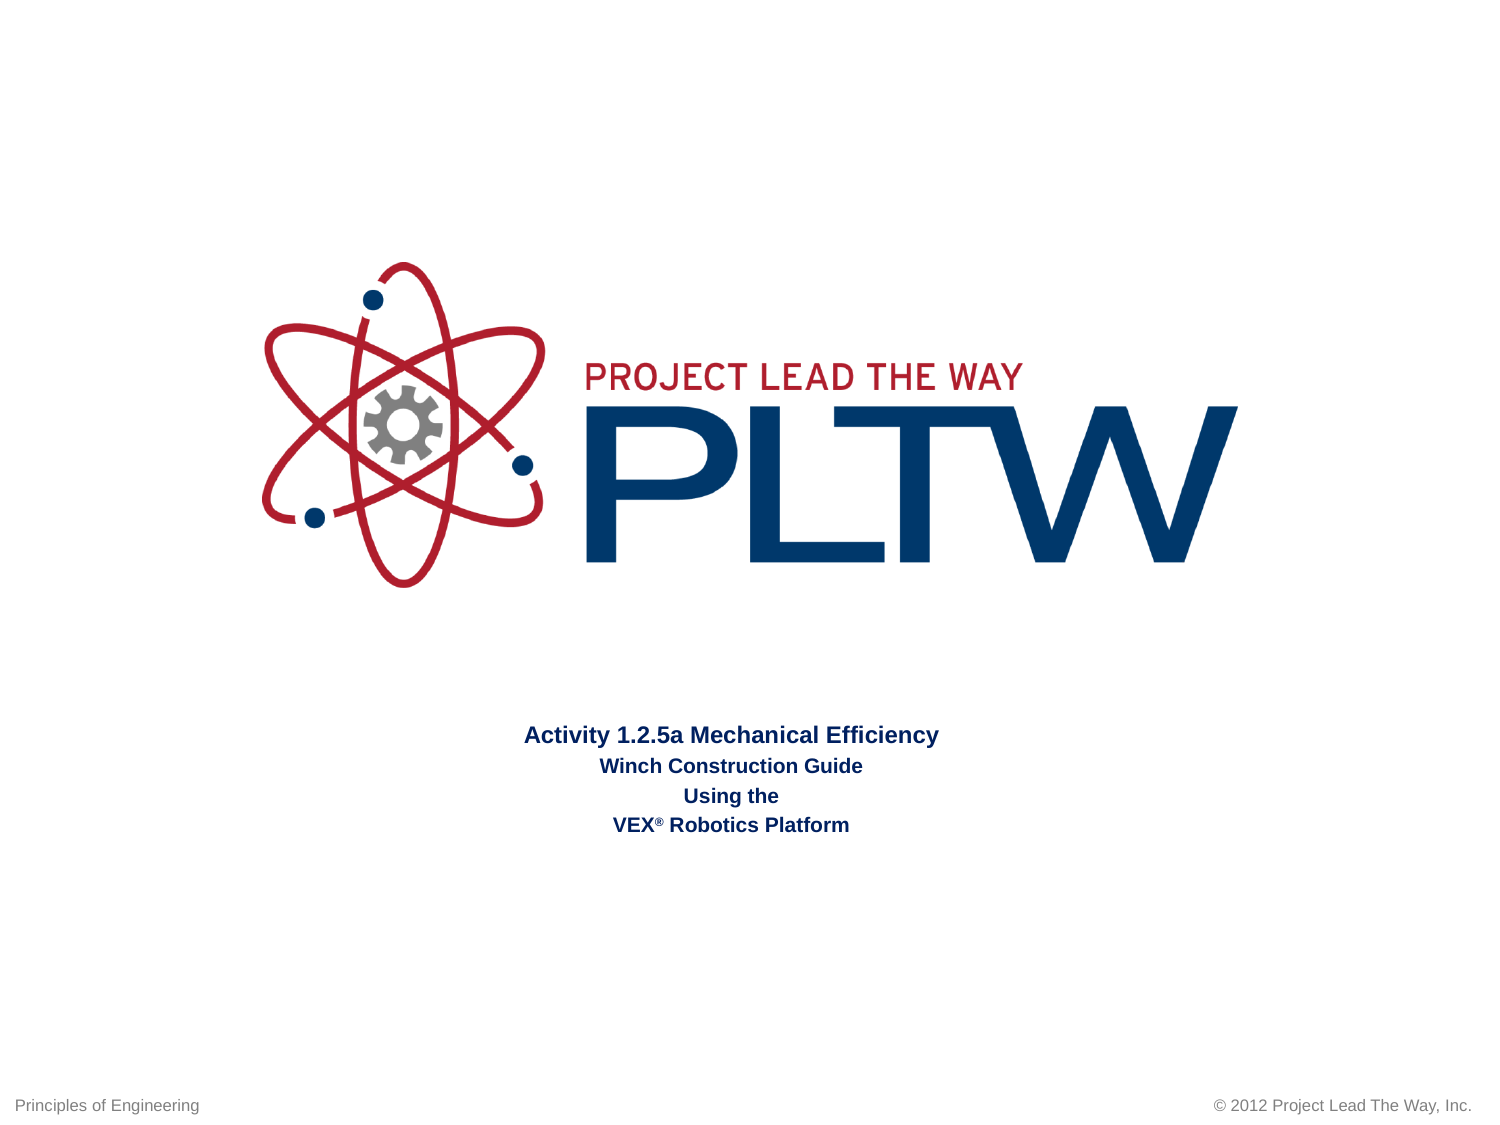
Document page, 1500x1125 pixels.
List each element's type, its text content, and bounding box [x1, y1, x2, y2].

text_box Principles of Engineering [0, 1087, 363, 1125]
picture [262, 262, 1238, 588]
text_box Activity 1.2.5a Mechanical Efficiency Winch Construction Guide Using the VEX® Robotics Platform [113, 712, 1350, 850]
footer © 2012 Project Lead The Way, Inc. [1125, 1087, 1488, 1125]
